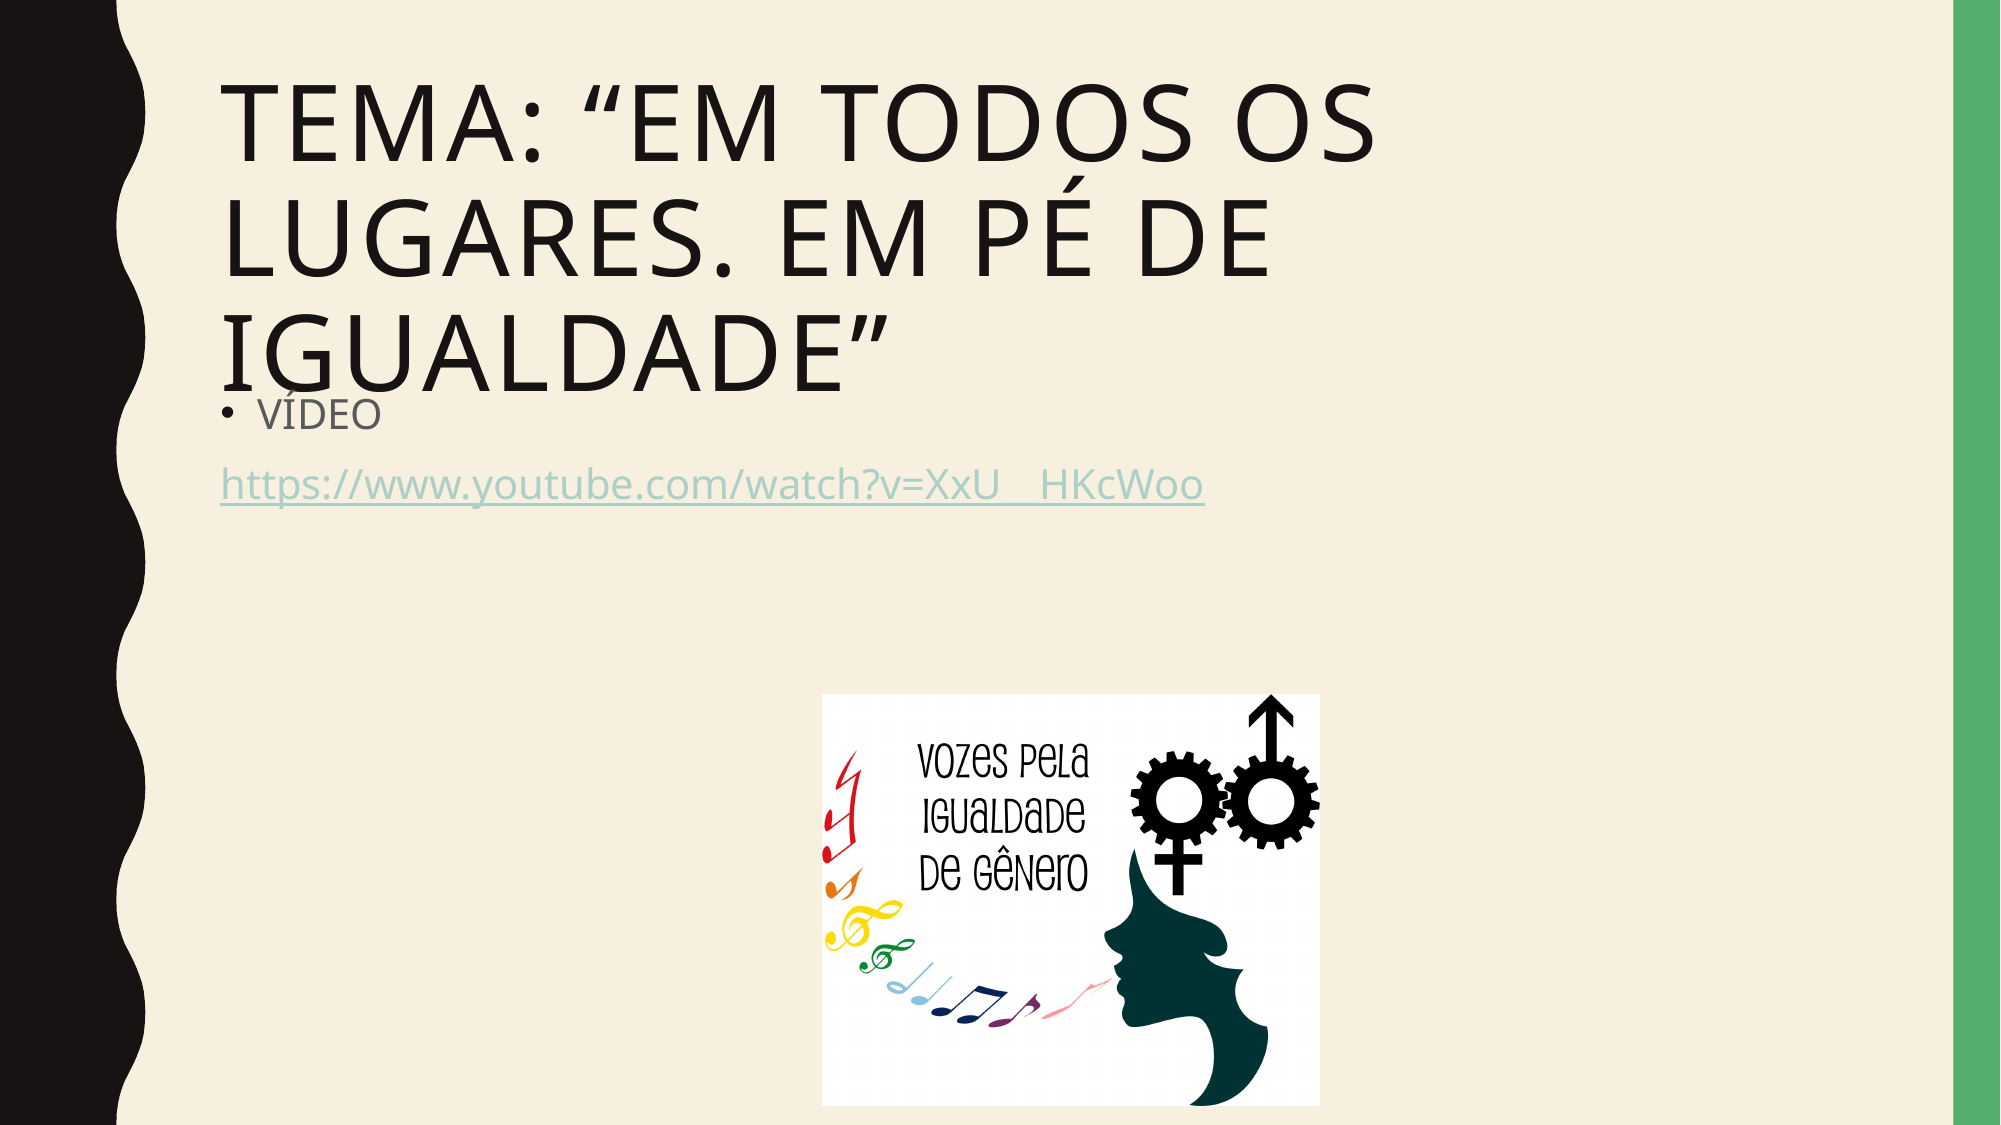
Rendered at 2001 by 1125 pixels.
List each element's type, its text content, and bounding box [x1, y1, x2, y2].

list VÍDEO https://www.youtube.com/watch?v=XxU__HKcWoo [205, 375, 1875, 965]
picture [822, 694, 1320, 1107]
title TEMA: “EM TODOS OS LUGARES. EM PÉ DE IGUALDADE” [205, 62, 1875, 308]
